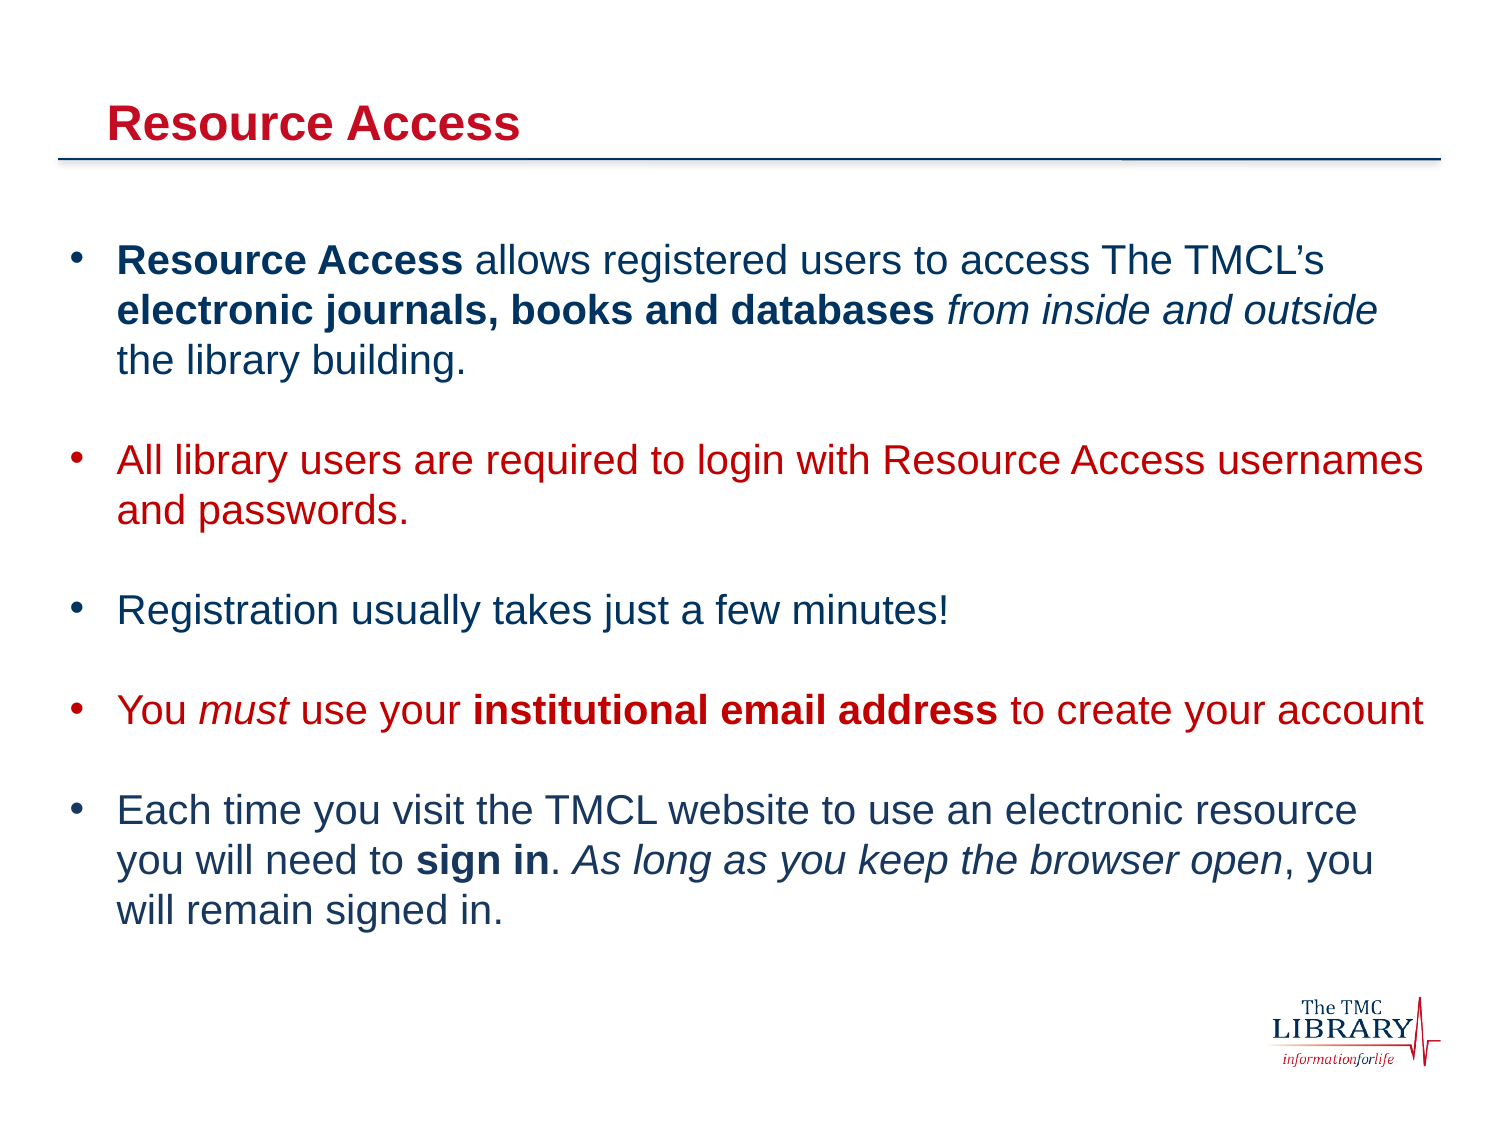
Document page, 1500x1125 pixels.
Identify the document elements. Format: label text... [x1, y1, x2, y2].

text_box Resource Access [91, 83, 1060, 156]
text_box Resource Access allows registered users to access The TMCL’s electronic journals, books and databases from inside and outside the library building. All library users are required to login with Resource Access usernames and passwords. Registration usually takes just a few minutes! You must use your institutional email address to create your account Each time you visit the TMCL website to use an electronic resource you will need to sign in. As long as you keep the browser open, you will remain signed in. [54, 224, 1443, 1011]
picture [1265, 996, 1441, 1068]
